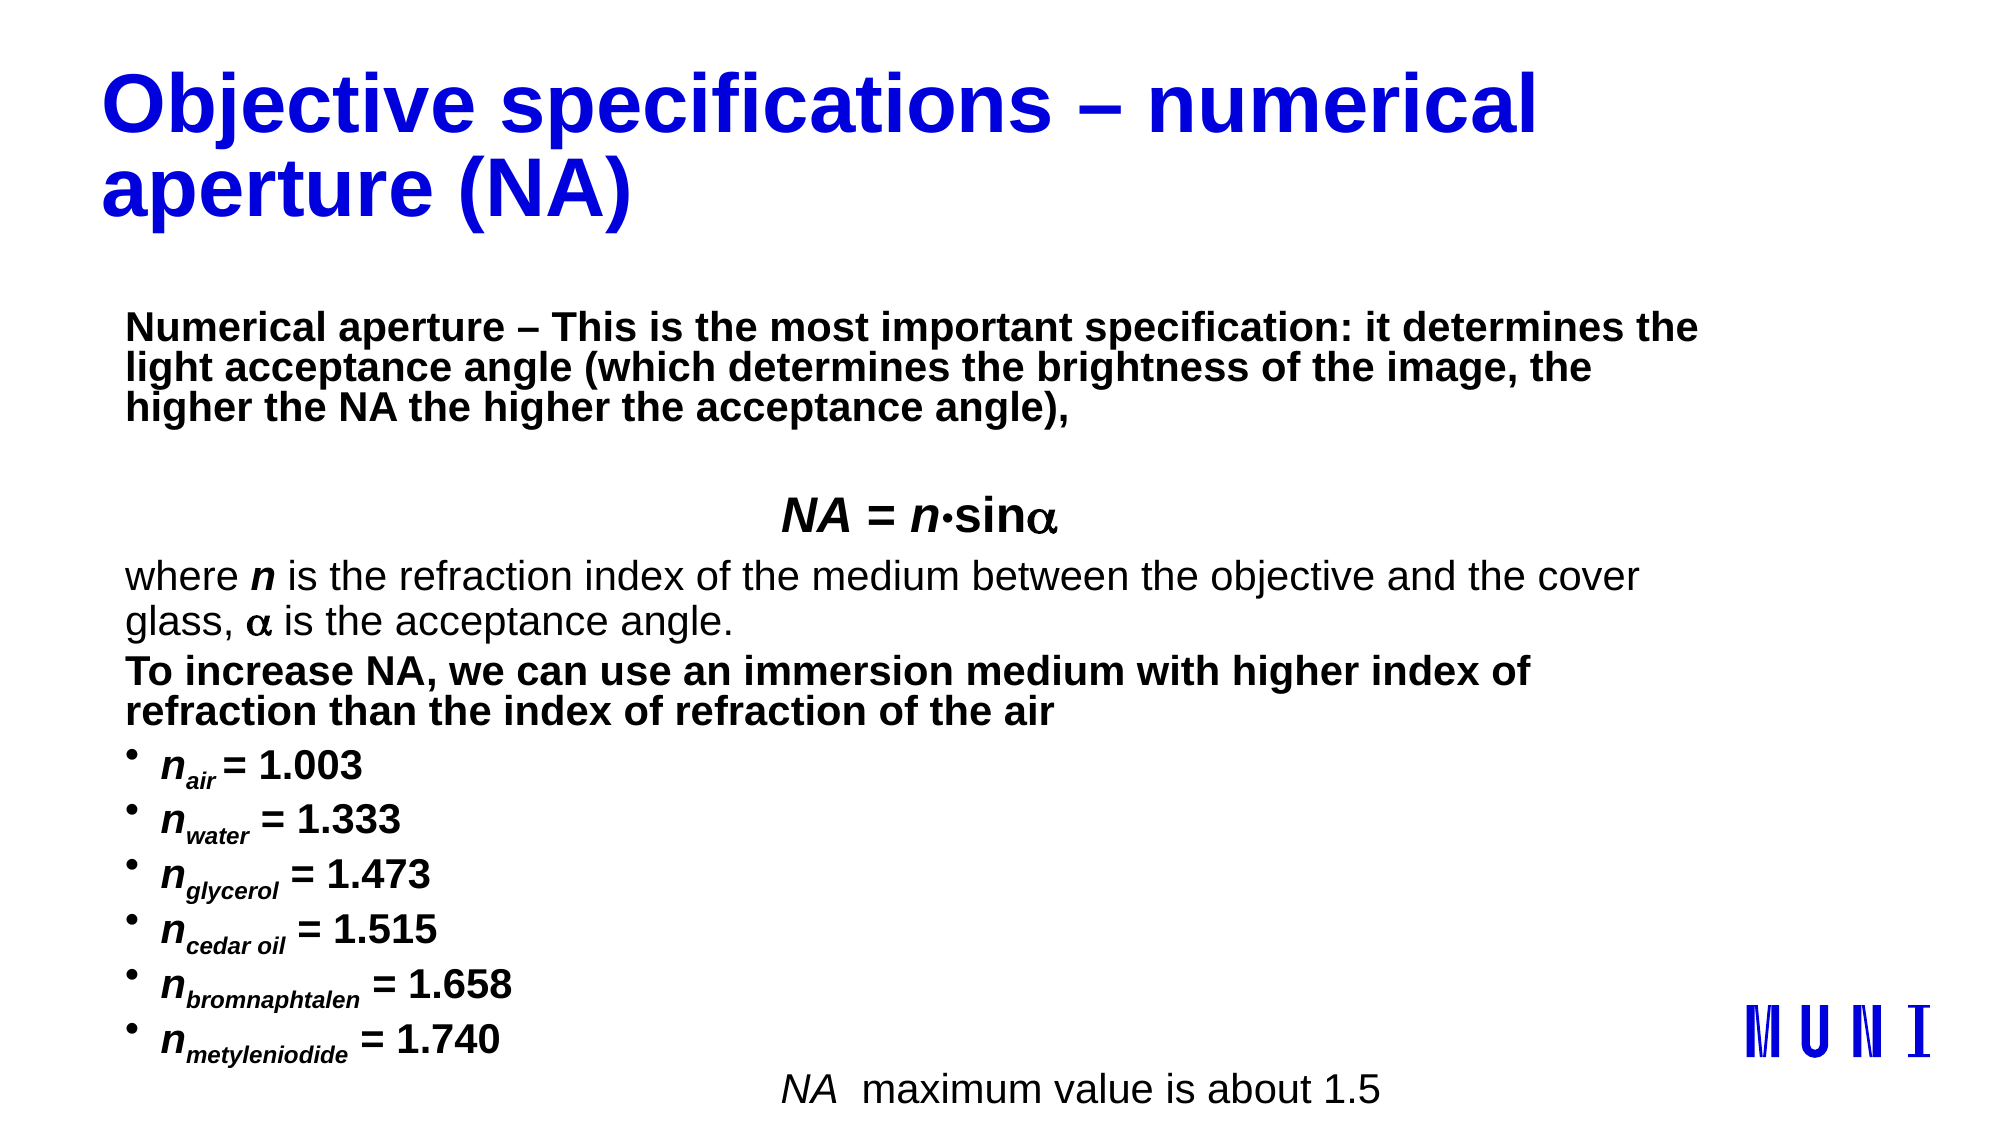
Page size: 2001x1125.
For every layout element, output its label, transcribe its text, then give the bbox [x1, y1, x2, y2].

title Objective specifications – numerical aperture (NA) [101, 66, 1570, 141]
text_box Numerical aperture – This is the most important specification: it determines the light acceptance angle (which determines the brightness of the image, the higher the NA the higher the acceptance angle), NA = n·sin where n is the refraction index of the medium between the objective and the cover glass,  is the acceptance angle. To increase NA, we can use an immersion medium with higher index of refraction than the index of refraction of the air nair = 1.003 nwater = 1.333 nglycerol = 1.473 ncedar oil = 1.515 nbromnaphtalen = 1.658 nmetyleniodide = 1.740 NA maximum value is about 1.5 [110, 302, 1743, 1120]
